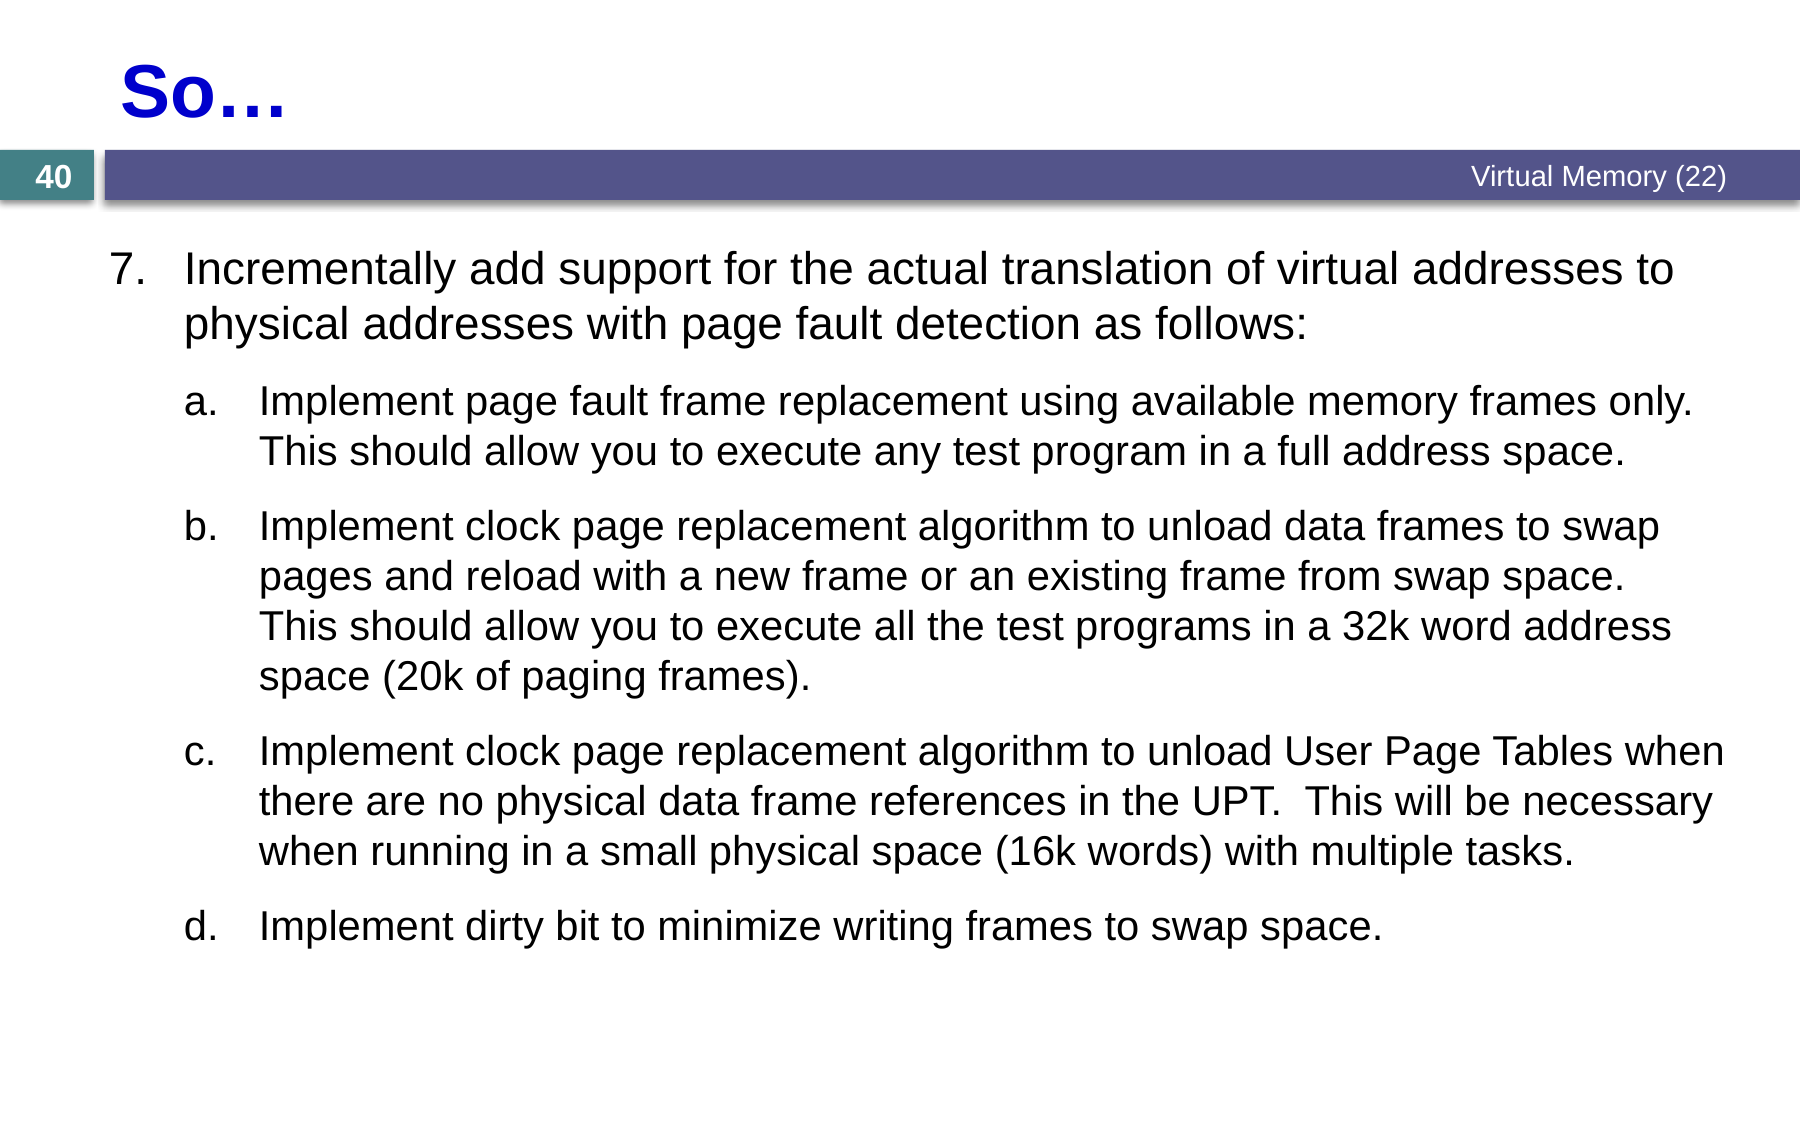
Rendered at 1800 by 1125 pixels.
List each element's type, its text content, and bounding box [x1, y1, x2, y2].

title So… [105, 27, 1743, 149]
slide_number 40 [0, 152, 108, 198]
footer Virtual Memory (22) [675, 149, 1743, 202]
list Incrementally add support for the actual translation of virtual addresses to physical addresses with page fault detection as follows: Implement page fault frame replacement using available memory frames only. This should allow you to execute any test program in a full address space. Implement clock page replacement algorithm to unload data frames to swap pages and reload with a new frame or an existing frame from swap space. This should allow you to execute all the test programs in a 32k word address space (20k of paging frames). Implement clock page replacement algorithm to unload User Page Tables when there are no physical data frame references in the UPT. This will be necessary when running in a small physical space (16k words) with multiple tasks. Implement dirty bit to minimize writing frames to swap space. [93, 231, 1743, 1082]
